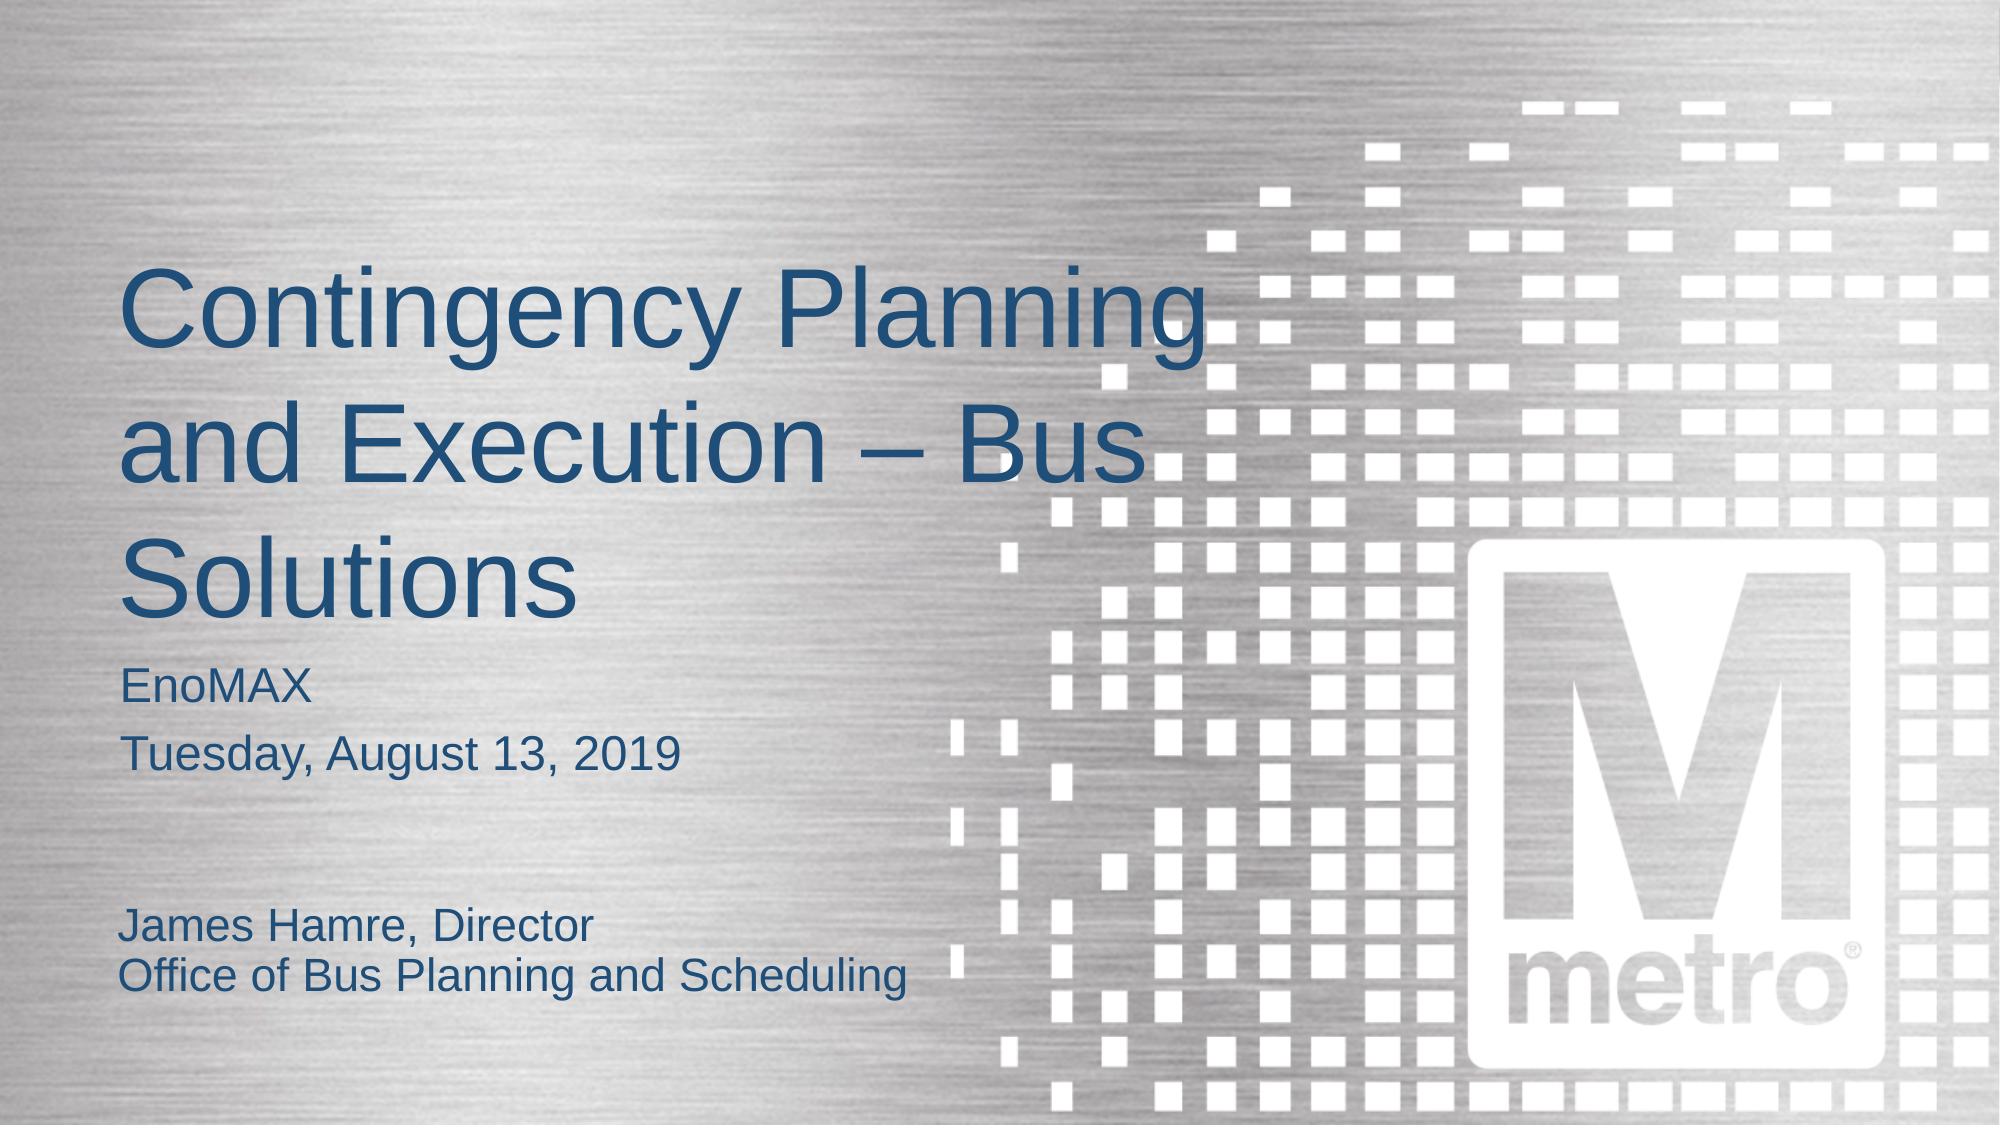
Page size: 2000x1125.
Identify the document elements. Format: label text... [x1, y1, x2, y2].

picture [0, 0, 2000, 1125]
list James Hamre, Director Office of Bus Planning and Scheduling [97, 891, 940, 1055]
title Contingency Planning and Execution – Bus Solutions [97, 224, 1401, 482]
list EnoMAX Tuesday, August 13, 2019 [99, 643, 940, 791]
